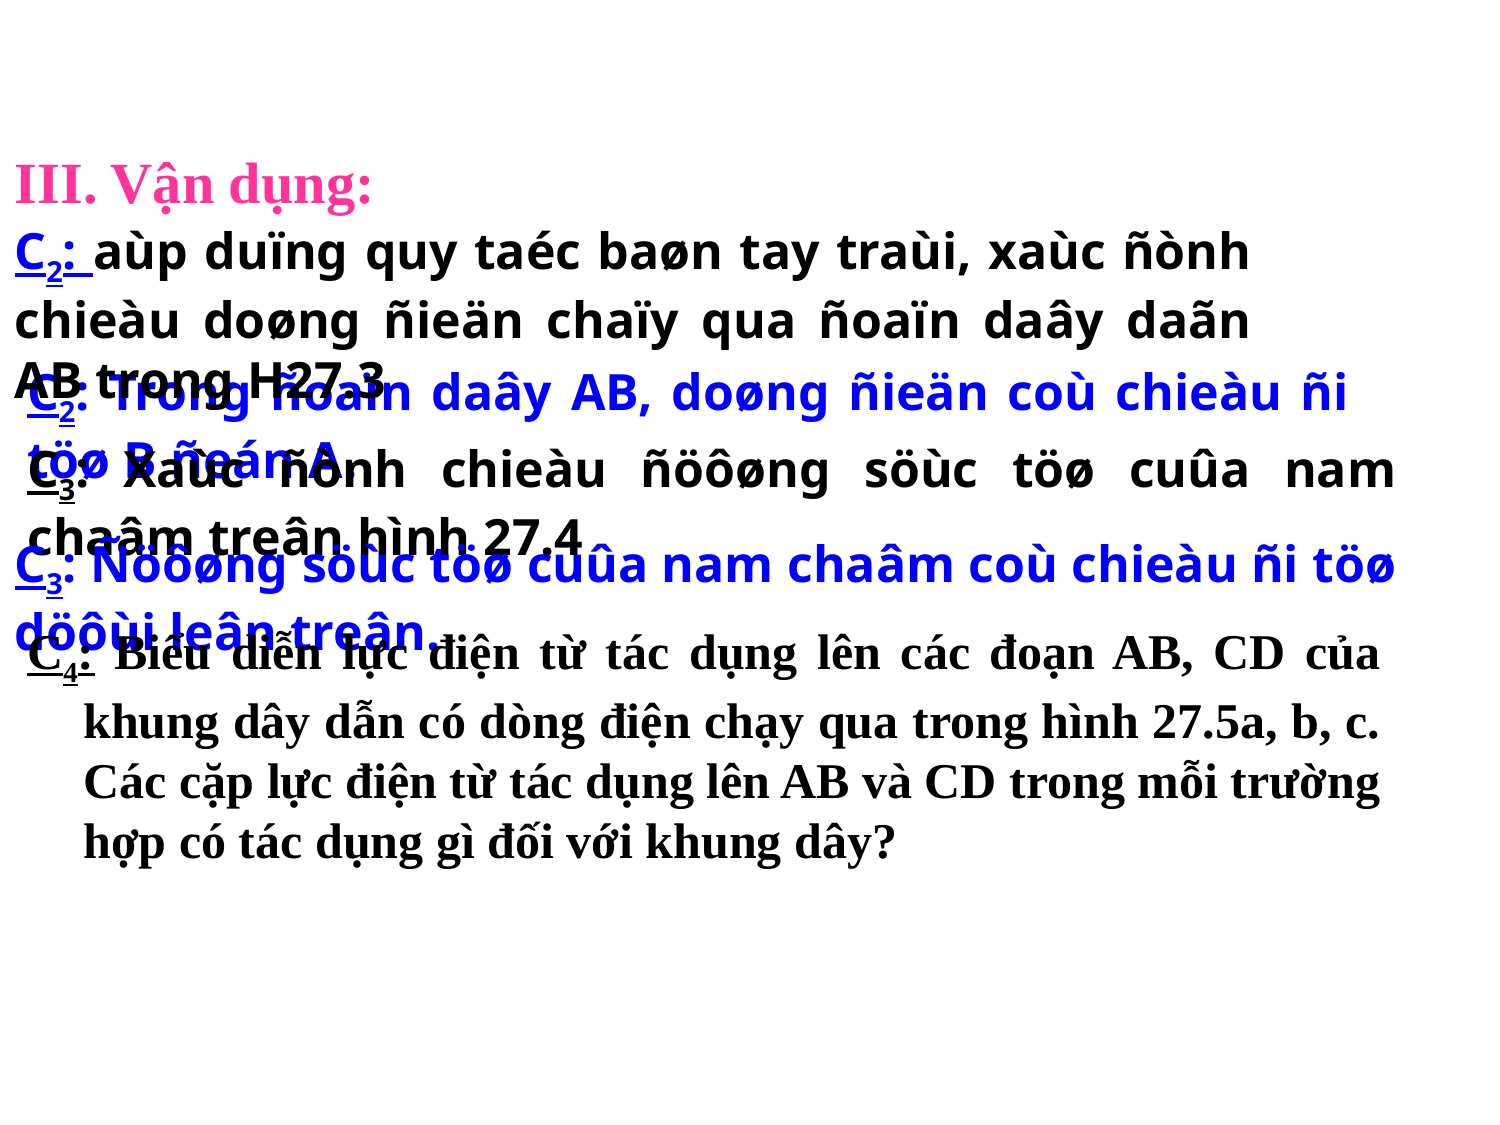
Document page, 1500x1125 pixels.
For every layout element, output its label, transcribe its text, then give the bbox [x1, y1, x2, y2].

text_box C3: Ñöôøng söùc töø cuûa nam chaâm coù chieàu ñi töø döôùi leân treân. [0, 524, 1412, 668]
text_box C4: Biểu diễn lực điện từ tác dụng lên các đoạn AB, CD của khung dây dẫn có dòng điện chạy qua trong hình 27.5a, b, c. Các cặp lực điện từ tác dụng lên AB và CD trong mỗi trường hợp có tác dụng gì đối với khung dây? [12, 612, 1396, 879]
text_box C3: Xaùc ñònh chieàu ñöôøng söùc töø cuûa nam chaâm treân hình 27.4 [12, 430, 1412, 524]
text_box C2: Trong ñoaïn daây AB, doøng ñieän coù chieàu ñi töø B ñeán A. [12, 352, 1365, 430]
text_box III. Vận dụng: [0, 137, 525, 212]
text_box C2: aùp duïng quy taéc baøn tay traùi, xaùc ñònh chieàu doøng ñieän chaïy qua ñoaïn daây daãn AB trong H27.3 [0, 212, 1267, 416]
